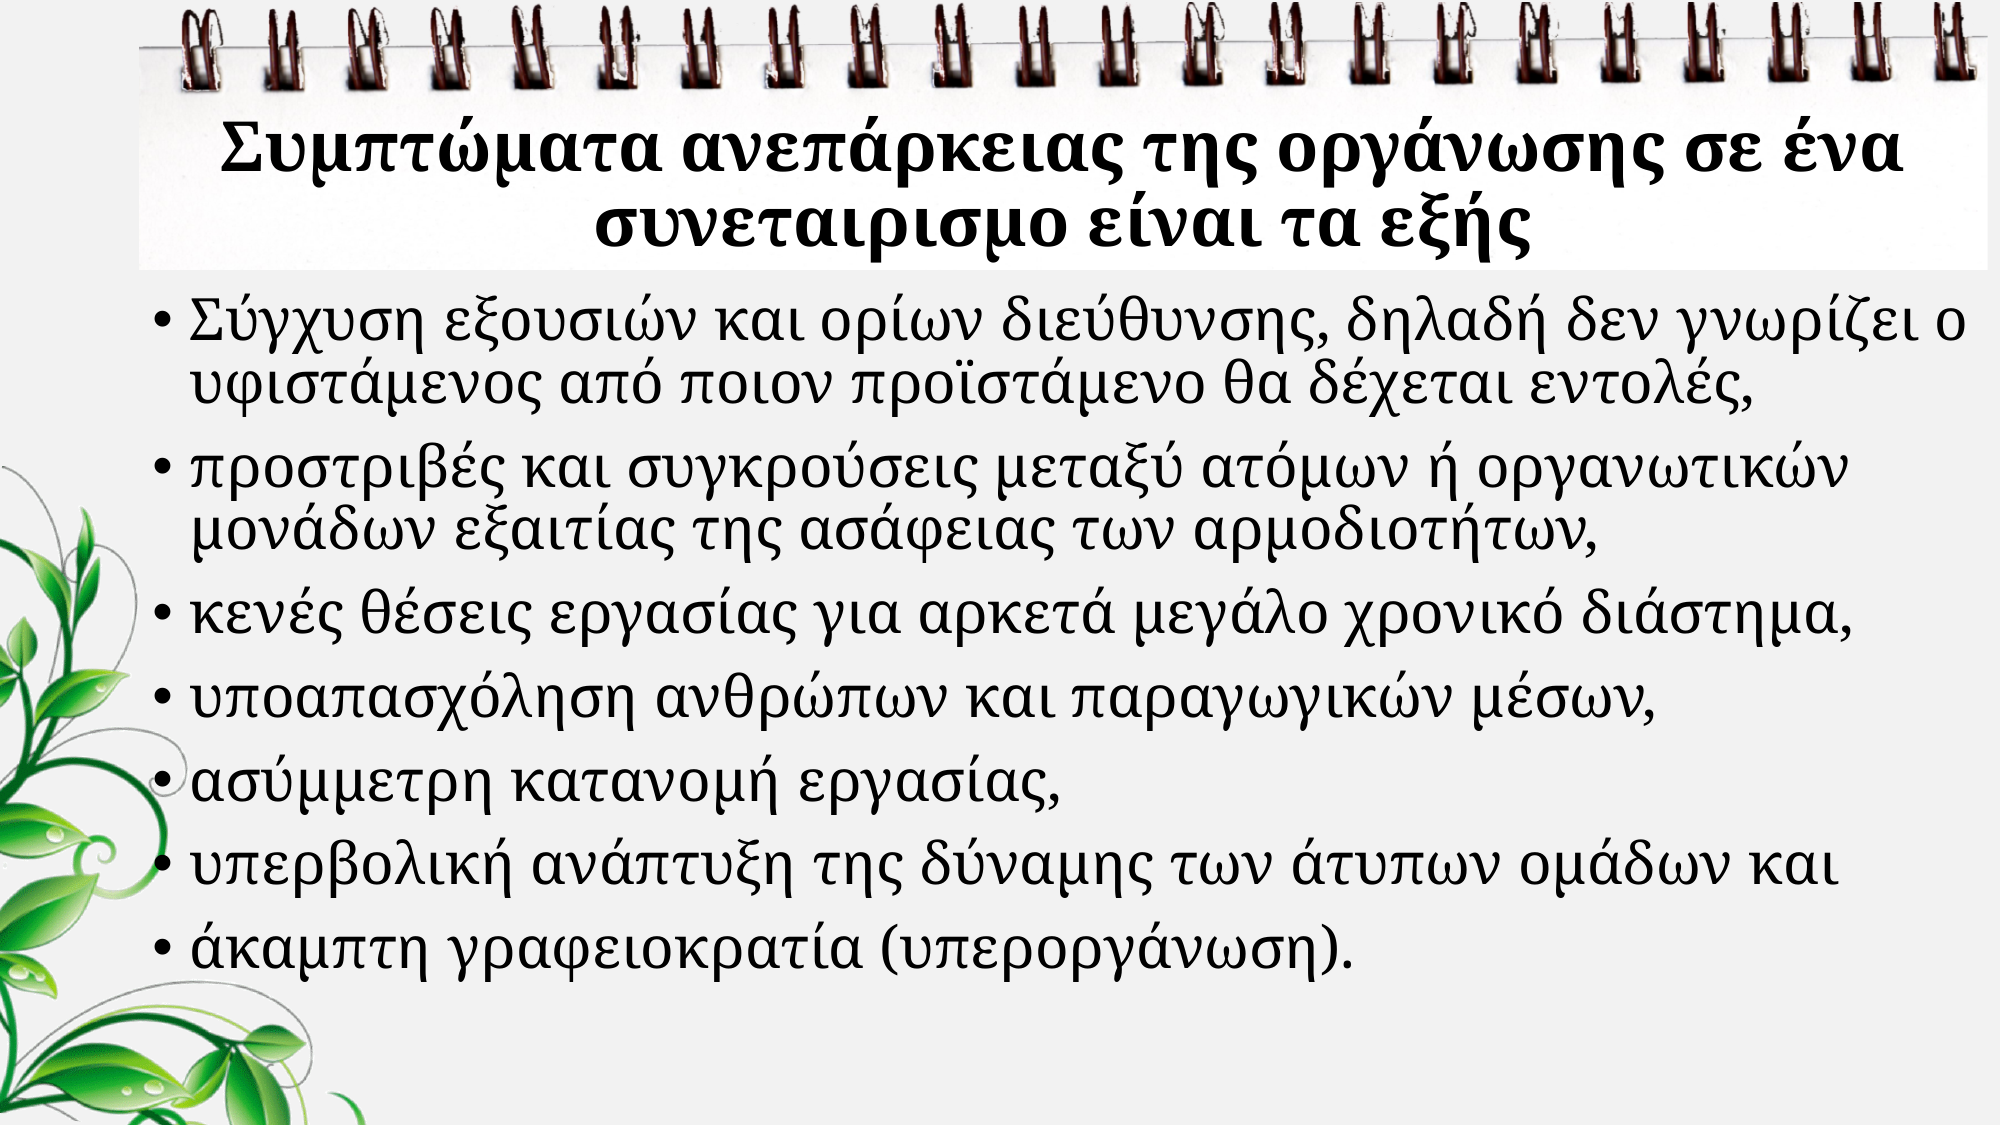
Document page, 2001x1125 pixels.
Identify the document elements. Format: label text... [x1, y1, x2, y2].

title Συμπτώματα ανεπάρκειας της οργάνωσης σε ένα συνεταιρισμο είναι τα εξής [138, 104, 1987, 270]
list Σύγχυση εξουσιών και ορίων διεύθυνσης, δηλαδή δεν γνωρίζει ο υφιστάμενος από ποιον προϊστάμενο θα δέχεται εντολές, προστριβές και συγκρούσεις μεταξύ ατόμων ή οργανωτικών μονάδων εξαιτίας της ασάφειας των αρμοδιοτήτων, κενές θέσεις εργασίας για αρκετά μεγάλο χρονικό διάστημα, υποαπασχόληση ανθρώπων και παραγωγικών μέσων, ασύμμετρη κατανομή εργασίας, υπερβολική ανάπτυξη της δύναμης των άτυπων ομάδων και άκαμπτη γραφειοκρατία (υπεροργάνωση). [137, 282, 1987, 1125]
picture [0, 467, 137, 1125]
picture [141, 2, 1988, 270]
